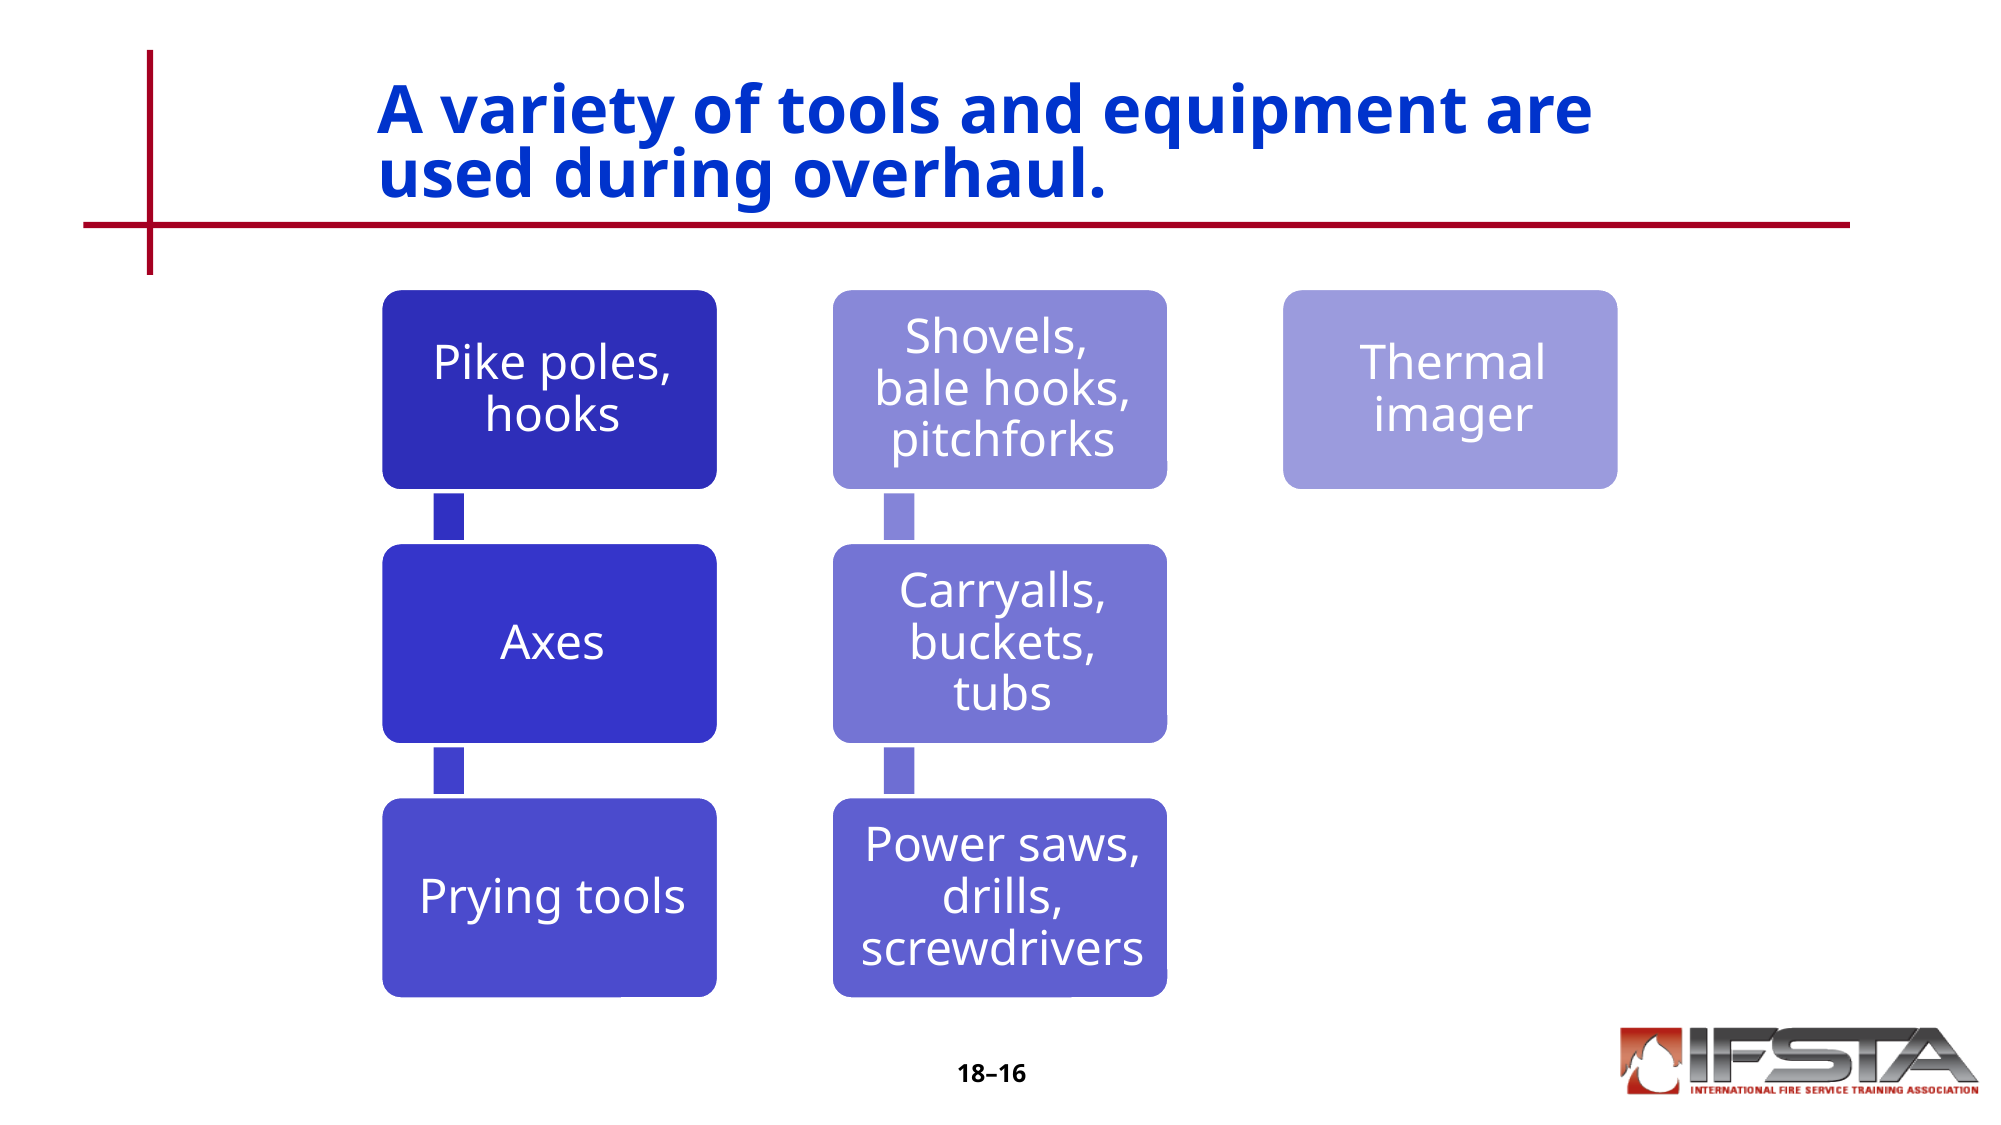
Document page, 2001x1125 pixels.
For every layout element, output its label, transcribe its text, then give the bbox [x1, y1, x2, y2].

slide_number 18–16 [783, 1050, 1200, 1125]
picture [1620, 1027, 1980, 1097]
title A variety of tools and equipment are used during overhaul. [362, 75, 1739, 225]
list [362, 287, 1638, 1001]
